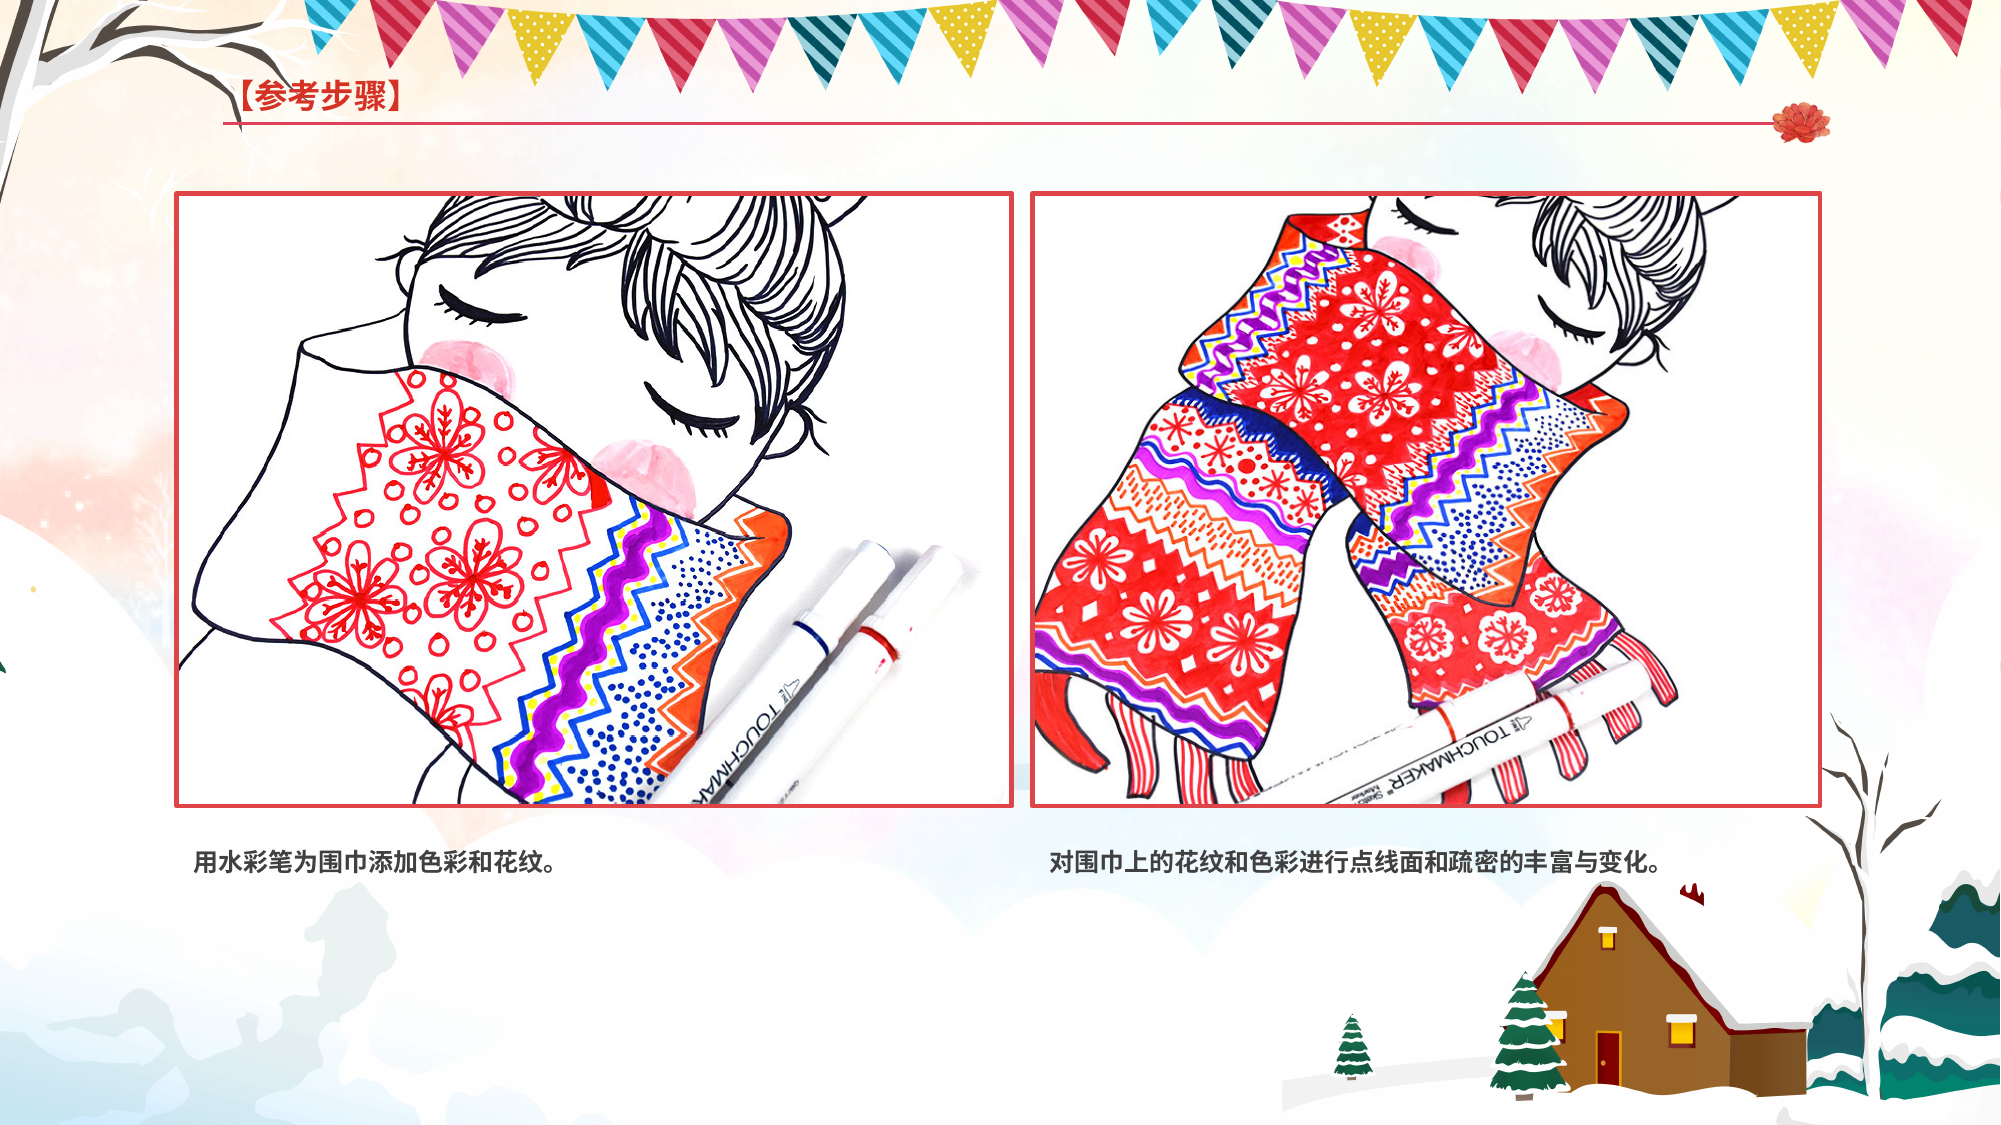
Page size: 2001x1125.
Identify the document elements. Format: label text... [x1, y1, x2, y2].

picture [0, 0, 2001, 1125]
text_box 【参考步骤】 [178, 67, 464, 123]
text_box 用水彩笔为围巾添加色彩和花纹。 [178, 839, 584, 884]
text_box 对围巾上的花纹和色彩进行点线面和疏密的丰富与变化。 [1034, 839, 1690, 884]
